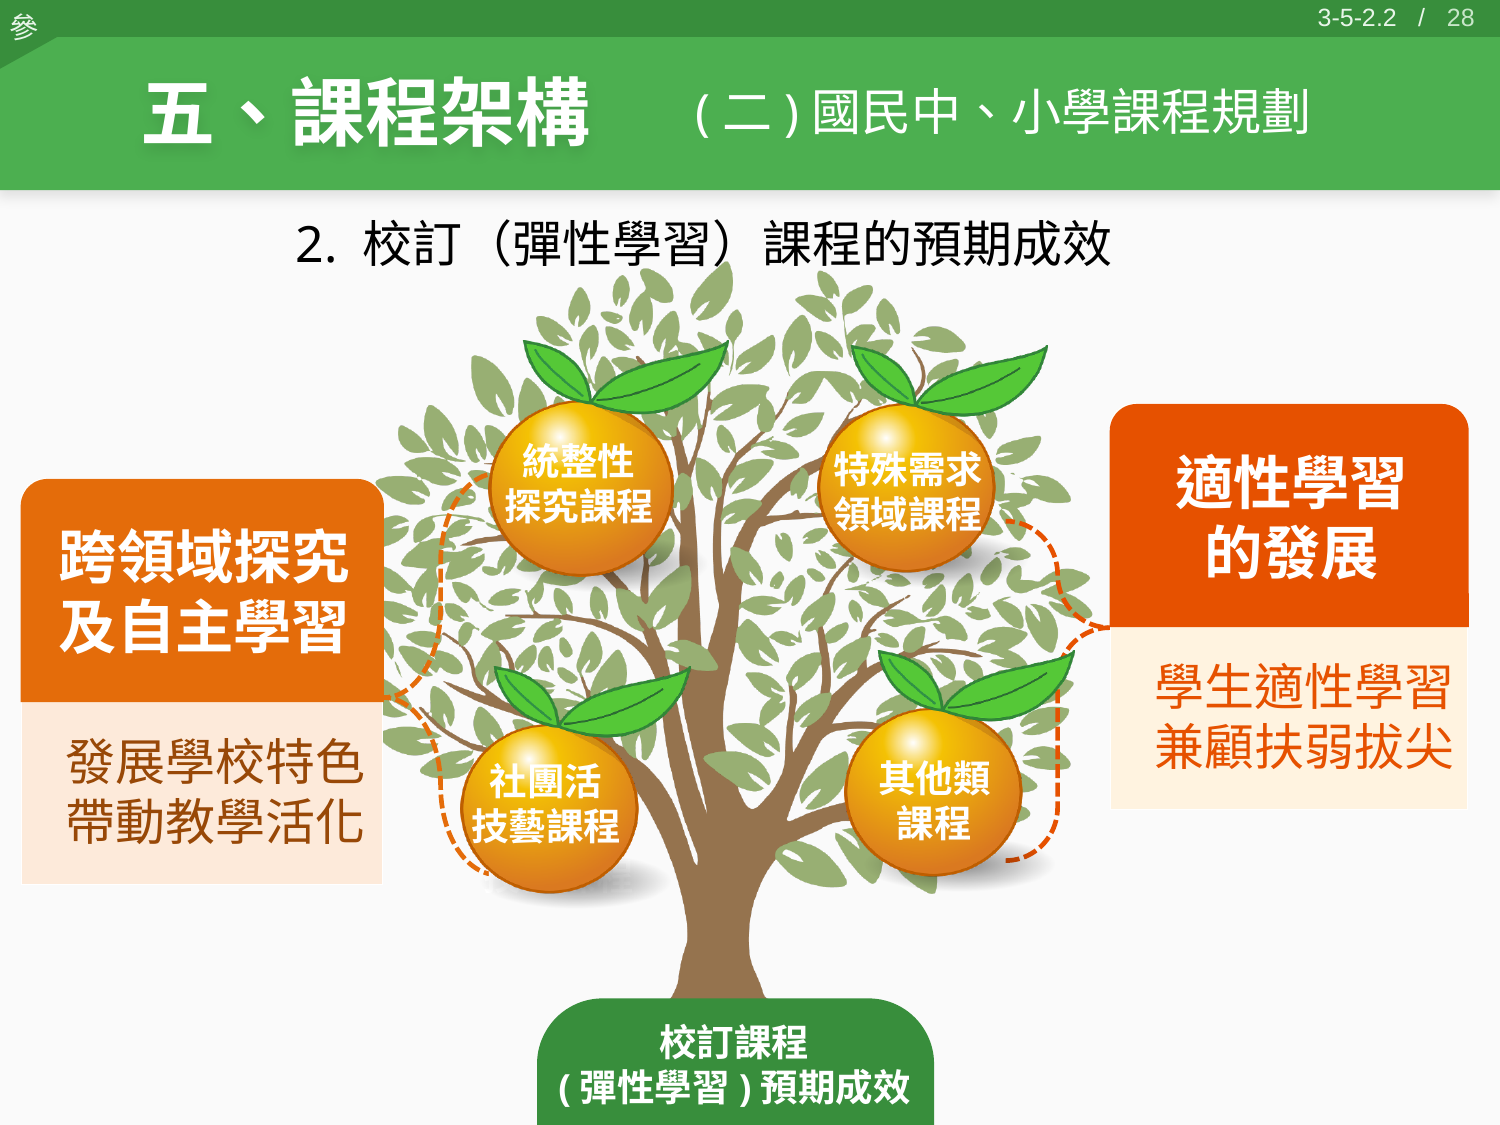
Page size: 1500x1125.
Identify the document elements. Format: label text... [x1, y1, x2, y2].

text_box (二)國民中、小學課程規劃 [680, 73, 1447, 148]
slide_number 27 [1139, 0, 1490, 47]
text_box 3-5-2.2 / [1276, 0, 1447, 39]
text_box [537, 1032, 935, 1125]
text_box 校訂課程 (彈性學習)預期成效 [543, 1013, 926, 1117]
text_box 五、課程架構 [125, 31, 703, 190]
text_box 2. 校訂（彈性學習）課程的預期成效 [281, 205, 1128, 280]
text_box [1005, 403, 1475, 861]
picture [327, 222, 1140, 1004]
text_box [18, 473, 498, 885]
